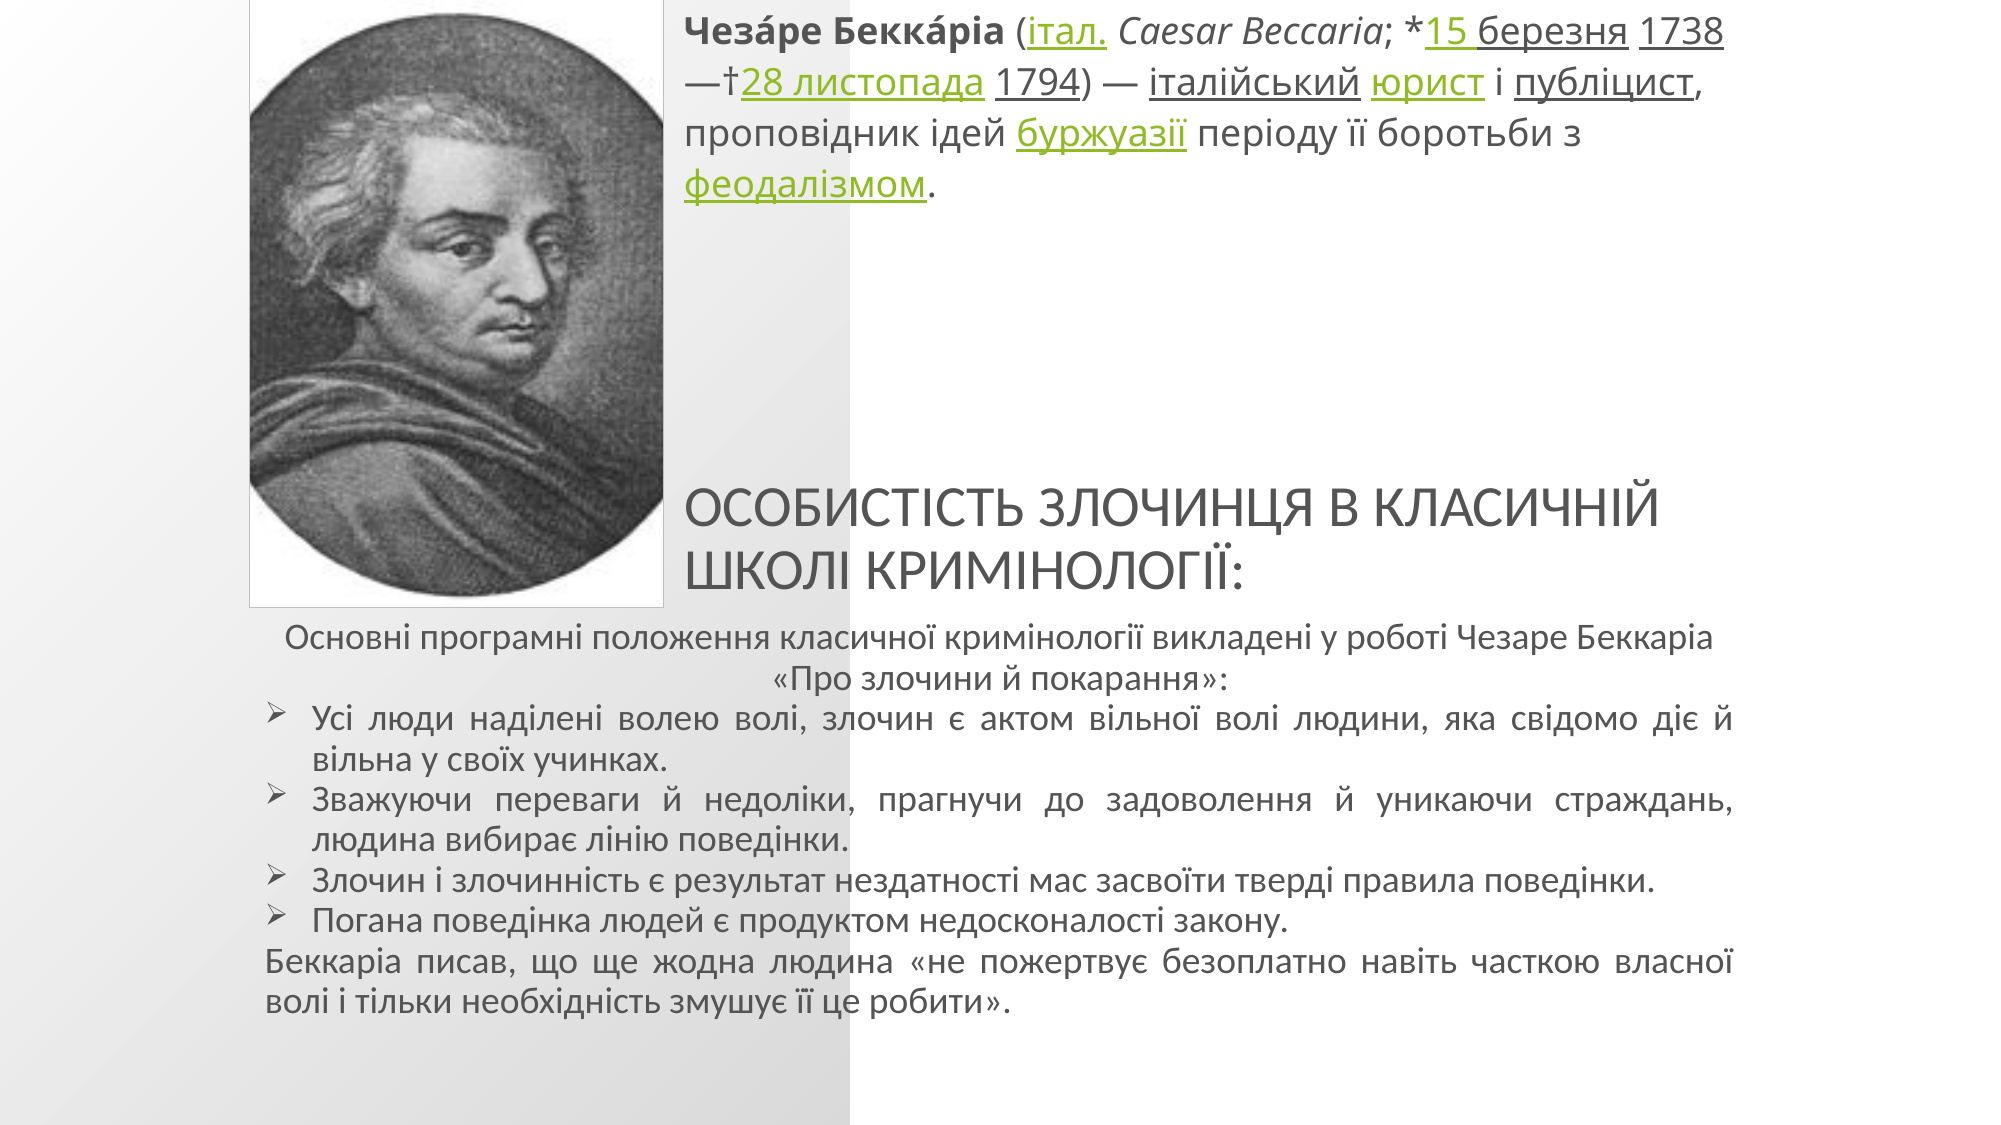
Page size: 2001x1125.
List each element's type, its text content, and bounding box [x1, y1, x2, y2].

list Основні програмні положення класичної кримінології викладені у роботі Чезаре Беккаріа «Про злочини й покарання»: Усі люди наділені волею волі, злочин є актом вільної волі людини, яка свідомо діє й вільна у своїх учинках. Зважуючи переваги й недоліки, прагнучи до задоволення й уникаючи страждань, людина вибирає лінію поведінки. Злочин і злочинність є результат нездатності мас засвоїти тверді правила поведінки. Погана поведінка людей є продуктом недосконалості закону. Беккаріа писав, що ще жодна людина «не пожертвує безоплатно навіть часткою власної волі і тільки необхідність змушує її це робити». [249, 609, 1750, 1125]
picture [249, 0, 664, 608]
text_box Чеза́ре Бекка́ріа (італ. Caesar Beccaria; *15 березня 1738—†28 листопада 1794) — італійський юрист і публіцист, проповідник ідей буржуазії періоду її боротьби з феодалізмом. [669, 0, 1750, 219]
title Особистість злочинця в Класичній школі кримінології: [669, 444, 1733, 609]
